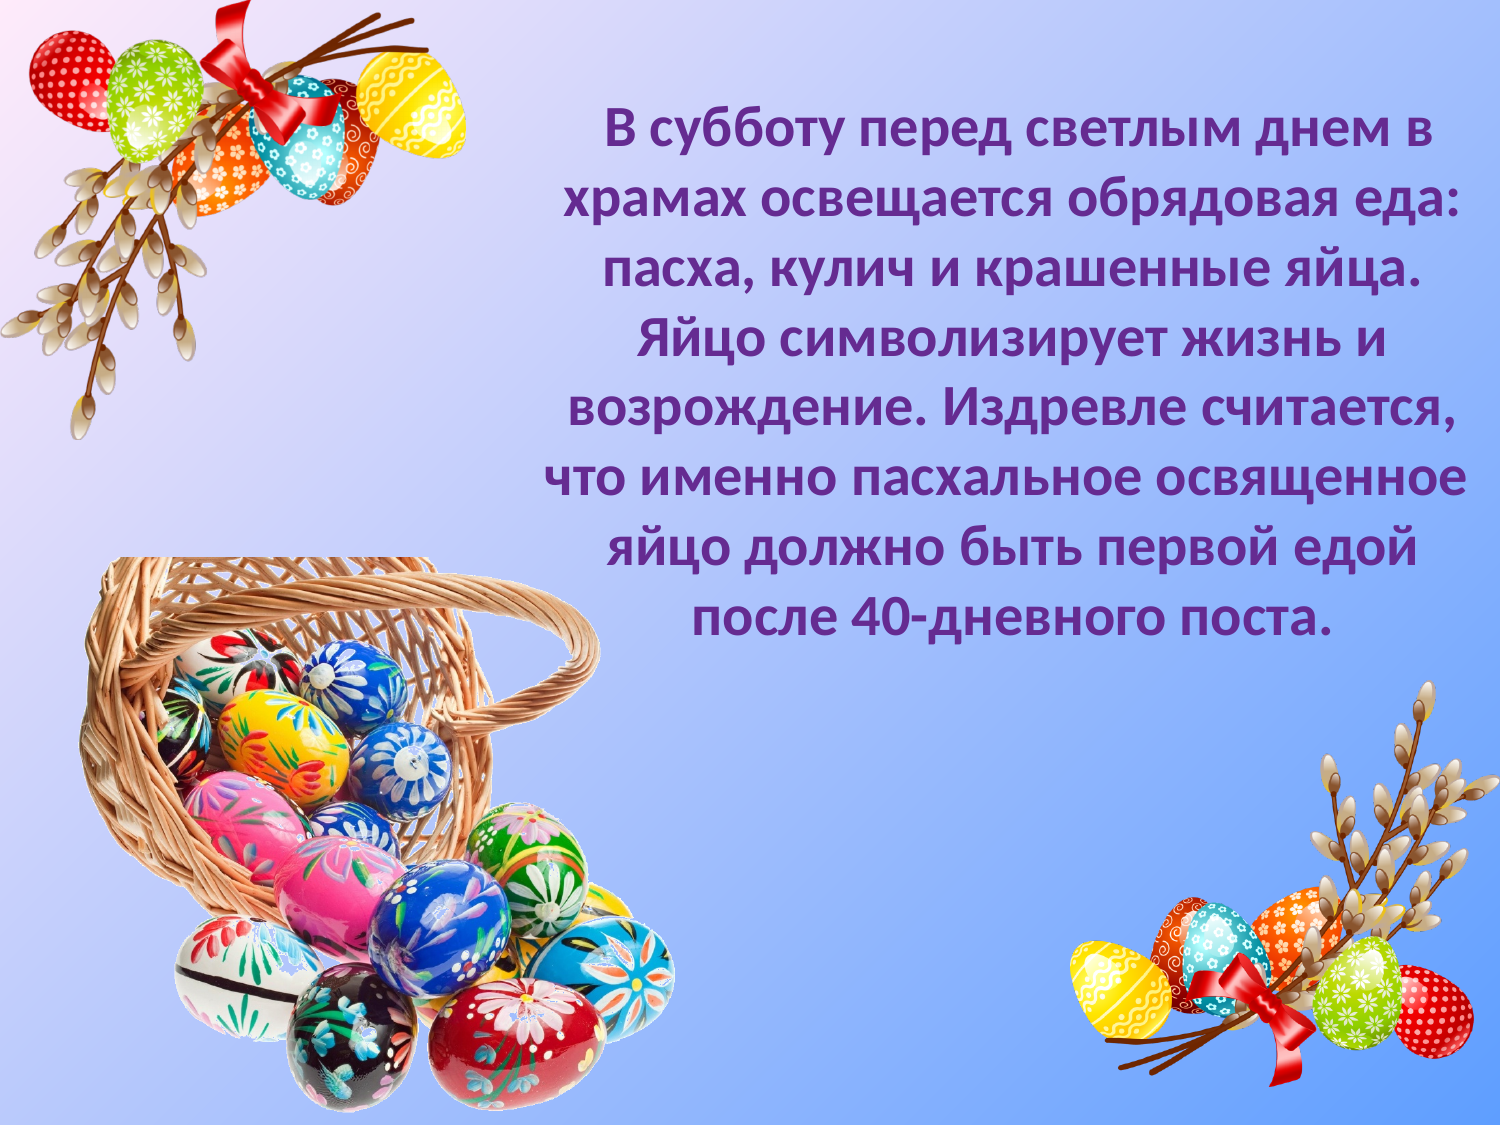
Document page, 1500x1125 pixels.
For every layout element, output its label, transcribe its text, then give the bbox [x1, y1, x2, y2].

title В субботу перед светлым днем в храмах освещается обрядовая еда: пасха, кулич и крашенные яйца. Яйцо символизирует жизнь и возрождение. Издревле считается, что именно пасхальное освященное яйцо должно быть первой едой после 40-дневного поста. [525, 0, 1500, 811]
picture [0, 557, 755, 1125]
picture [1069, 680, 1500, 1087]
picture [0, 0, 466, 441]
